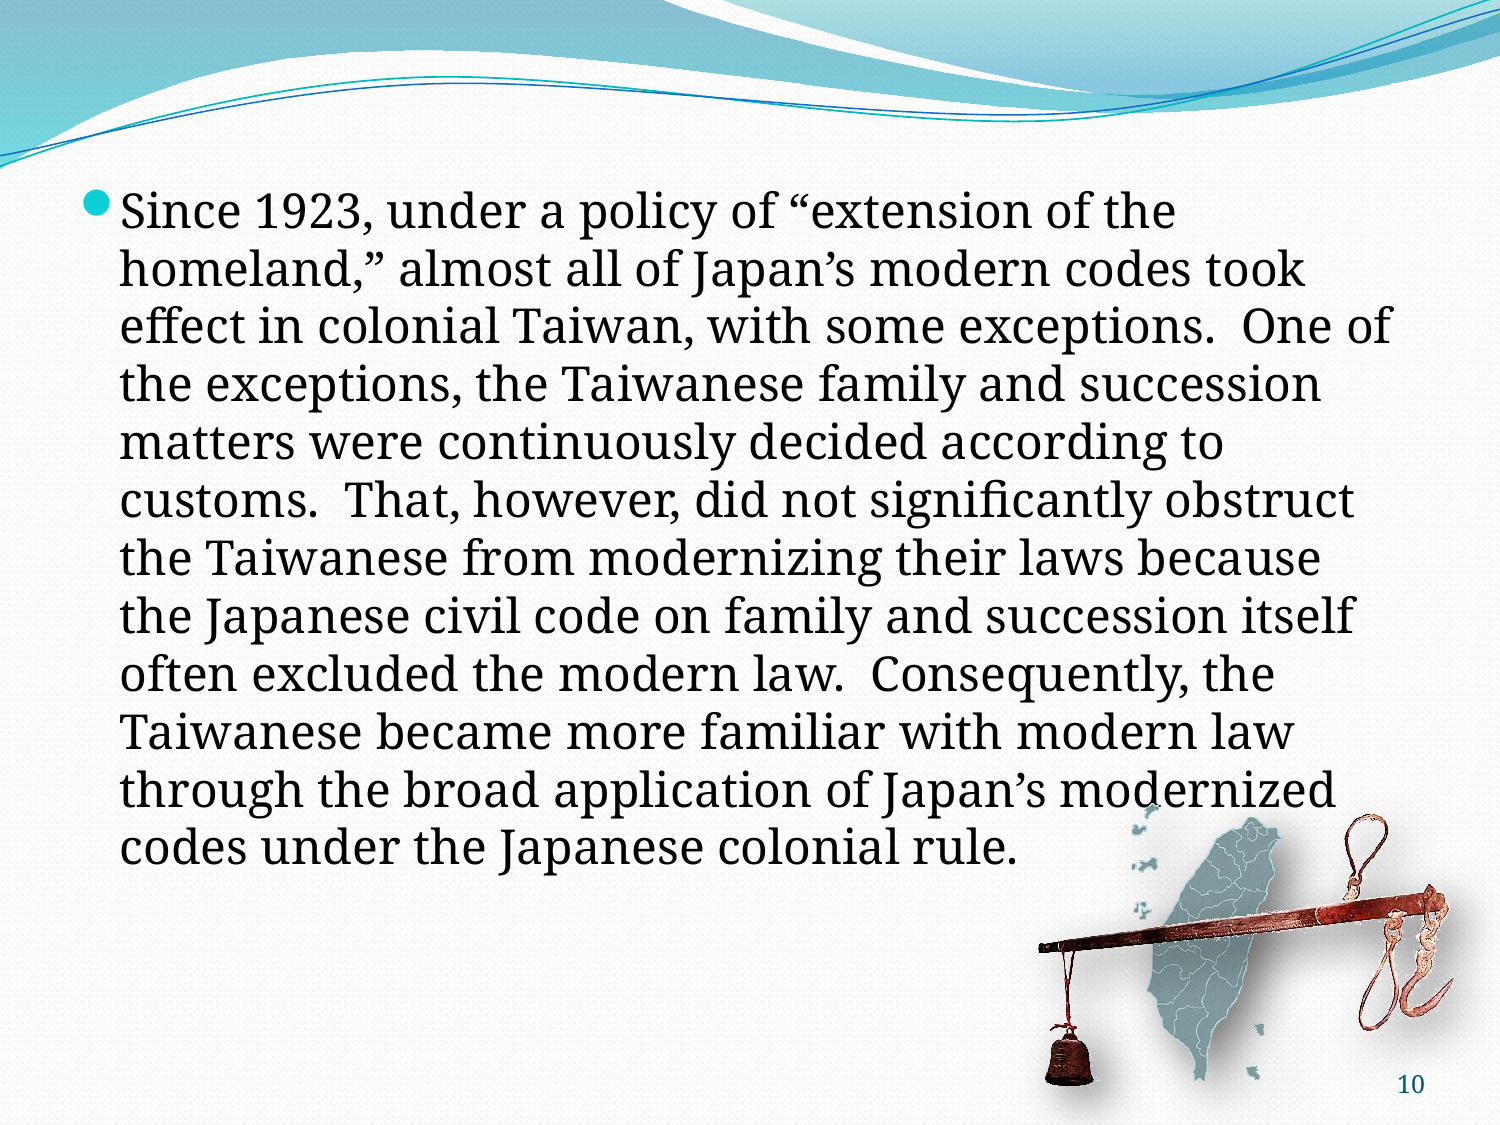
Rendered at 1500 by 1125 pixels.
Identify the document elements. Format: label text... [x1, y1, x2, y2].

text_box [1033, 786, 1459, 1089]
list Since 1923, under a policy of “extension of the homeland,” almost all of Japan’s modern codes took effect in colonial Taiwan, with some exceptions. One of the exceptions, the Taiwanese family and succession matters were continuously decided according to customs. That, however, did not significantly obstruct the Taiwanese from modernizing their laws because the Japanese civil code on family and succession itself often excluded the modern law. Consequently, the Taiwanese became more familiar with modern law through the broad application of Japan’s modernized codes under the Japanese colonial rule. [64, 172, 1415, 893]
